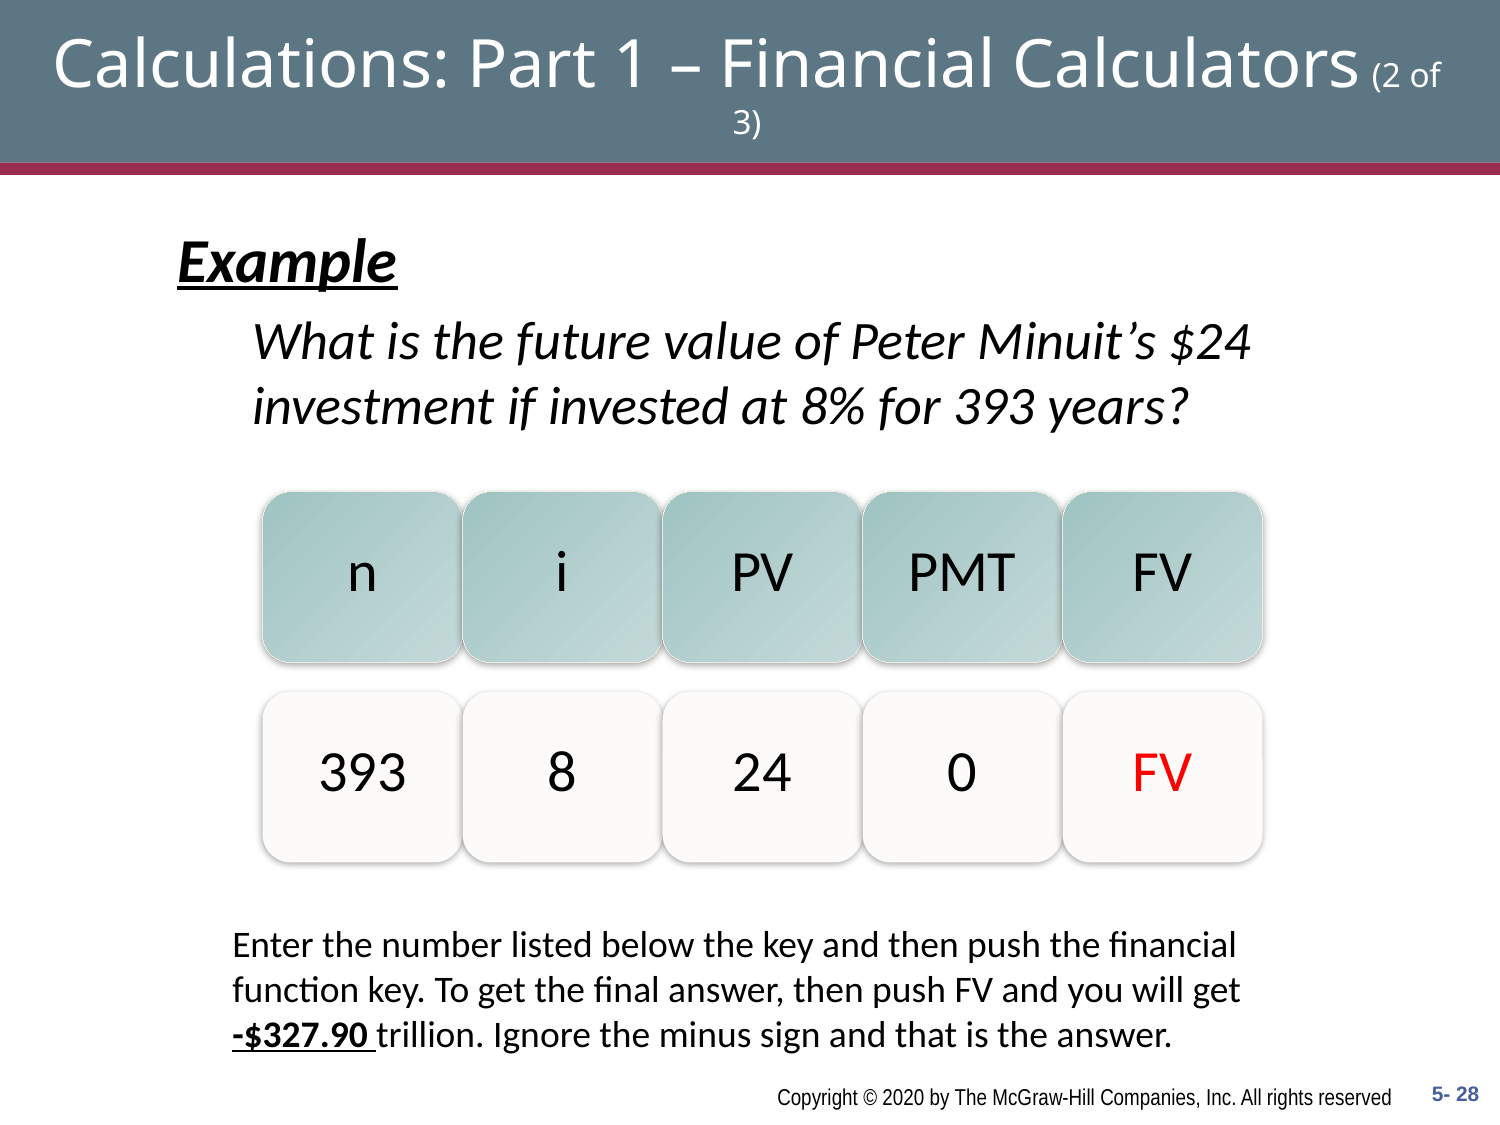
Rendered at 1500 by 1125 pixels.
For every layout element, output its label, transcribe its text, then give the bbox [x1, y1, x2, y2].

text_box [262, 691, 1263, 863]
list Example What is the future value of Peter Minuit’s $24 investment if invested at 8% for 393 years? [162, 212, 1438, 963]
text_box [262, 491, 1263, 663]
text_box Enter the number listed below the key and then push the financial function key. To get the final answer, then push FV and you will get -$327.90 trillion. Ignore the minus sign and that is the answer. [217, 912, 1263, 1063]
title Calculations: Part 1 – Financial Calculators (2 of 3) [37, 12, 1457, 150]
